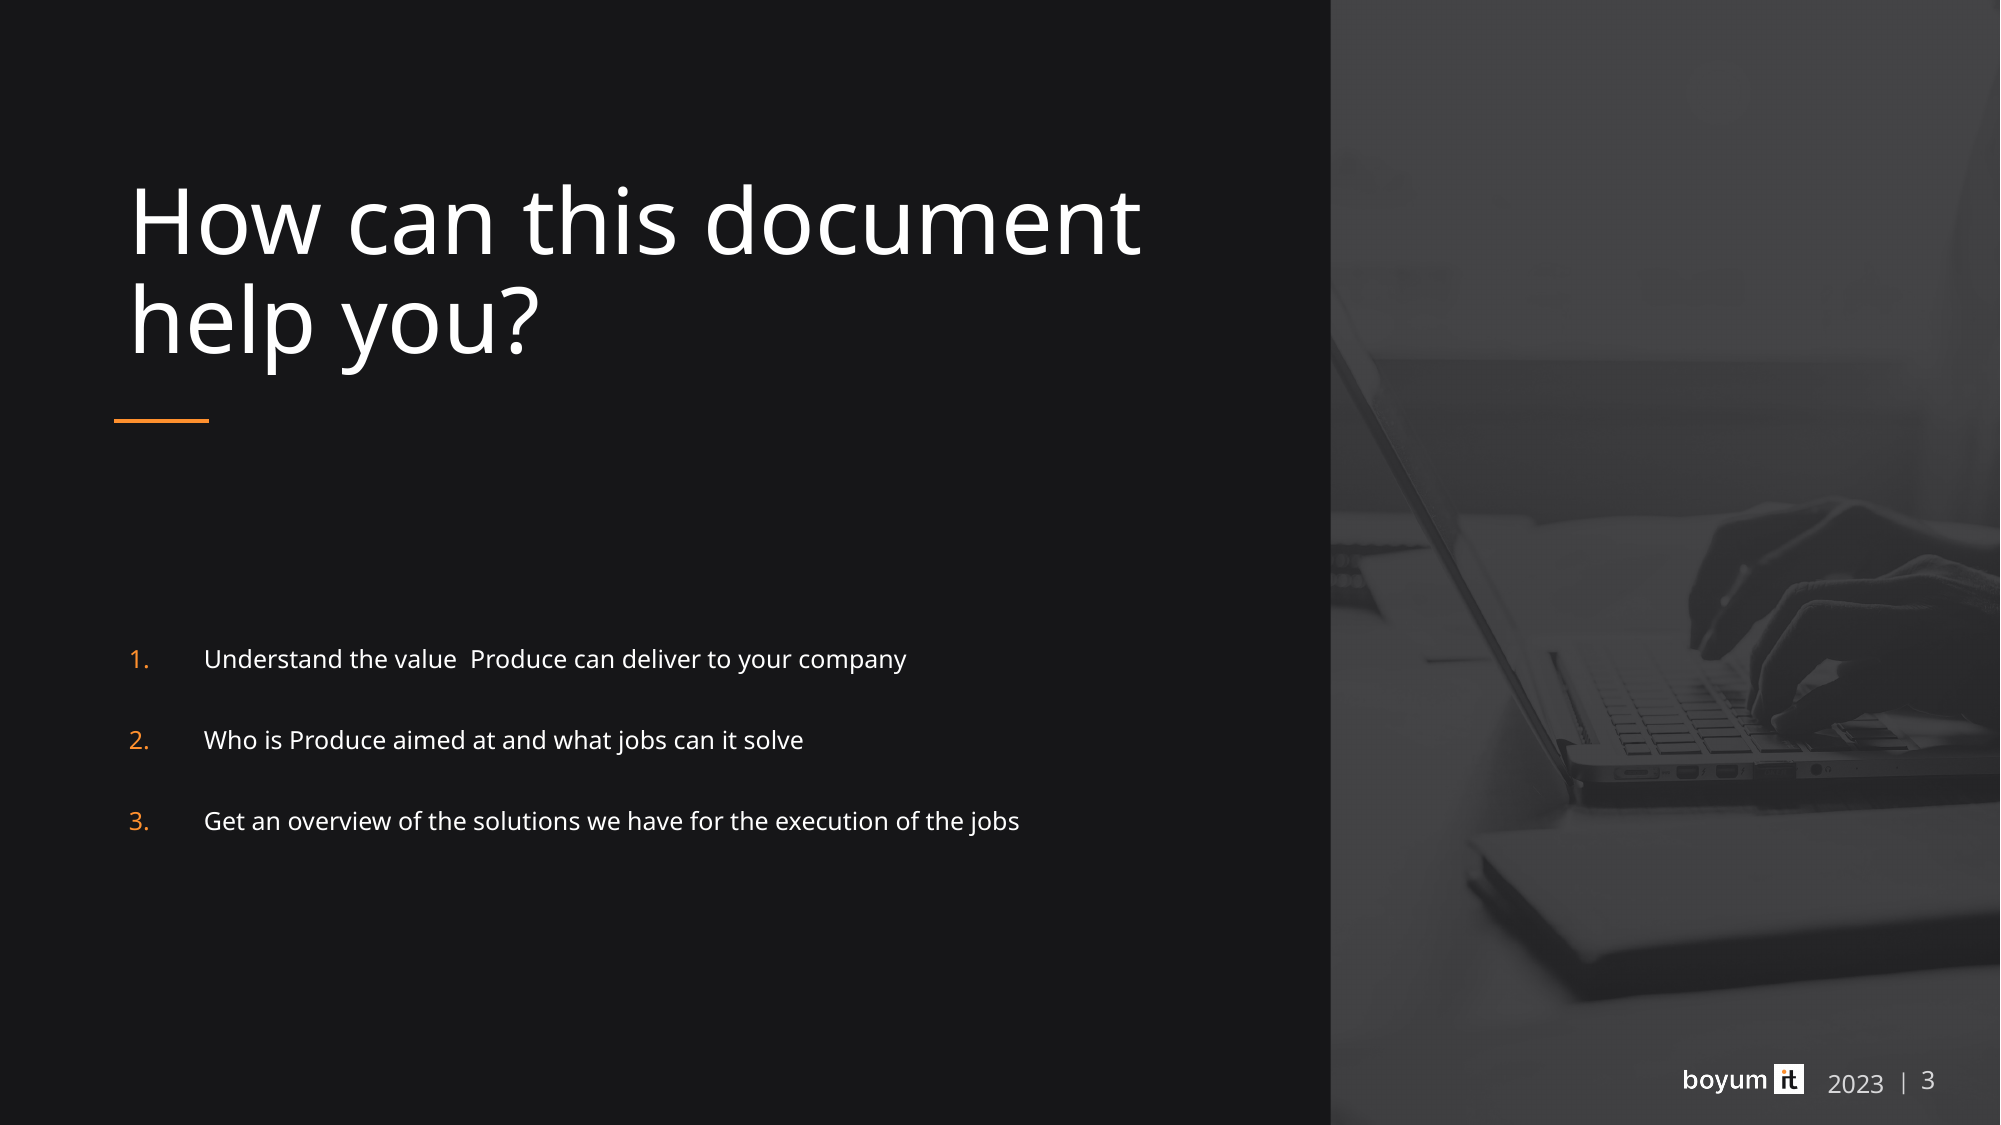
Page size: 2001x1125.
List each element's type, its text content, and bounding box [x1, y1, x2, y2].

slide_number 2023 [1803, 1046, 1885, 1106]
list Understand the value Produce can deliver to your company Who is Produce aimed at and what jobs can it solve Get an overview of the solutions we have for the execution of the jobs [114, 467, 1237, 1012]
slide_number | 3 [1885, 1046, 1981, 1106]
title How can this document help you? [114, 113, 1237, 374]
picture [1330, 0, 2000, 1125]
